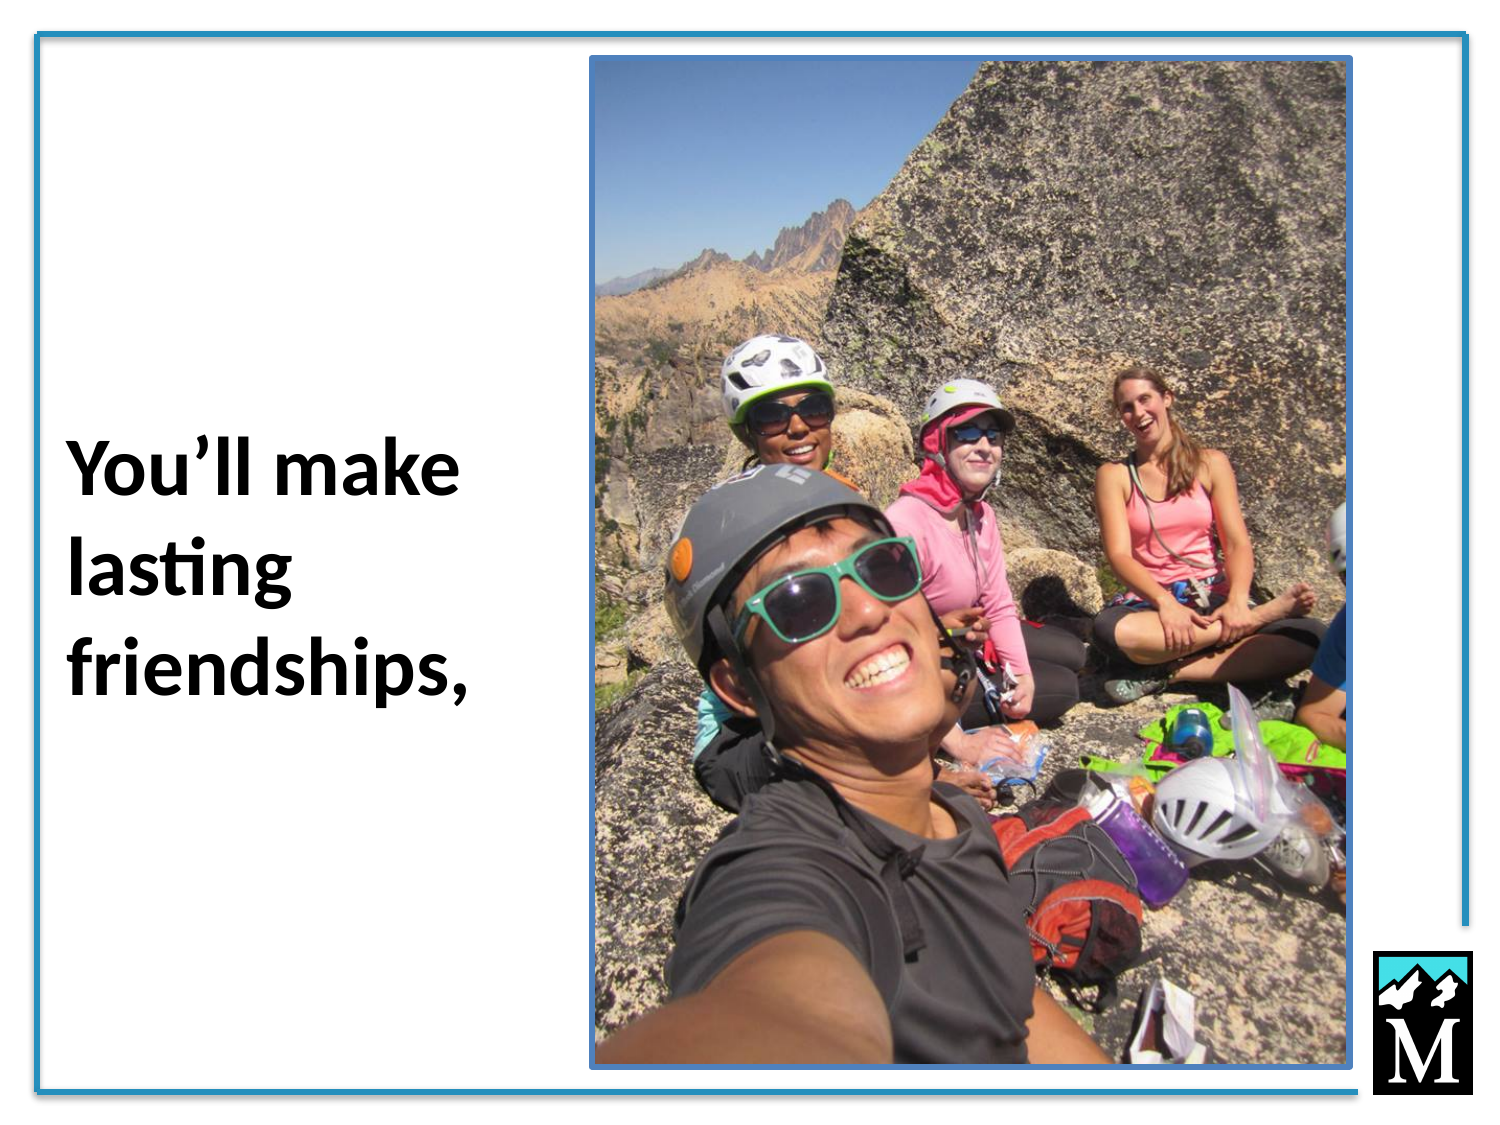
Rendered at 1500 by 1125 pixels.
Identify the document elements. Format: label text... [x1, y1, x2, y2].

picture [1373, 951, 1473, 1095]
picture [594, 61, 1347, 1064]
list You’ll make lasting friendships, [51, 446, 589, 679]
